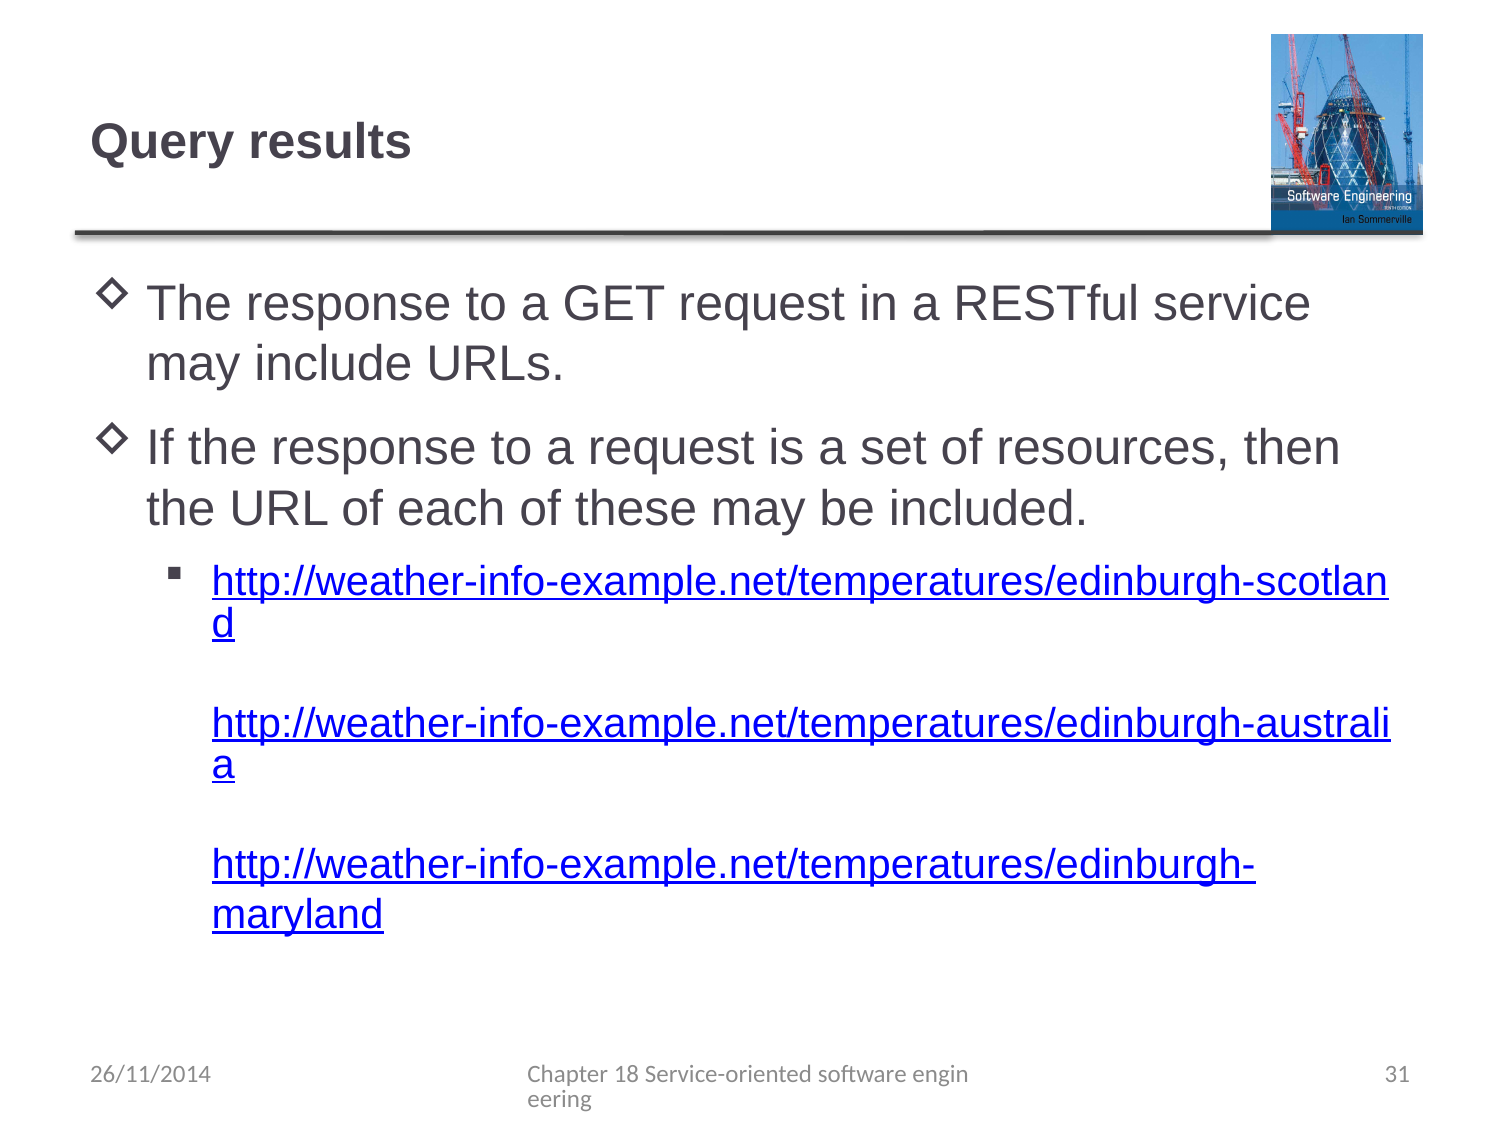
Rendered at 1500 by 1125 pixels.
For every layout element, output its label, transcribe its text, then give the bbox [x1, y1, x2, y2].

picture [1271, 34, 1423, 230]
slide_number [75, 1042, 425, 1103]
slide_number 31 [1074, 1042, 1425, 1103]
list The response to a GET request in a RESTful service may include URLs. If the response to a request is a set of resources, then the URL of each of these may be included. http://weather-info-example.net/temperatures/edinburgh-scotland http://weather-info-example.net/temperatures/edinburgh-australia http://weather-info-example.net/temperatures/edinburgh-maryland [75, 262, 1425, 1005]
title Query results [74, 44, 1272, 233]
footer Chapter 18 Service-oriented software engineering [512, 1042, 988, 1103]
